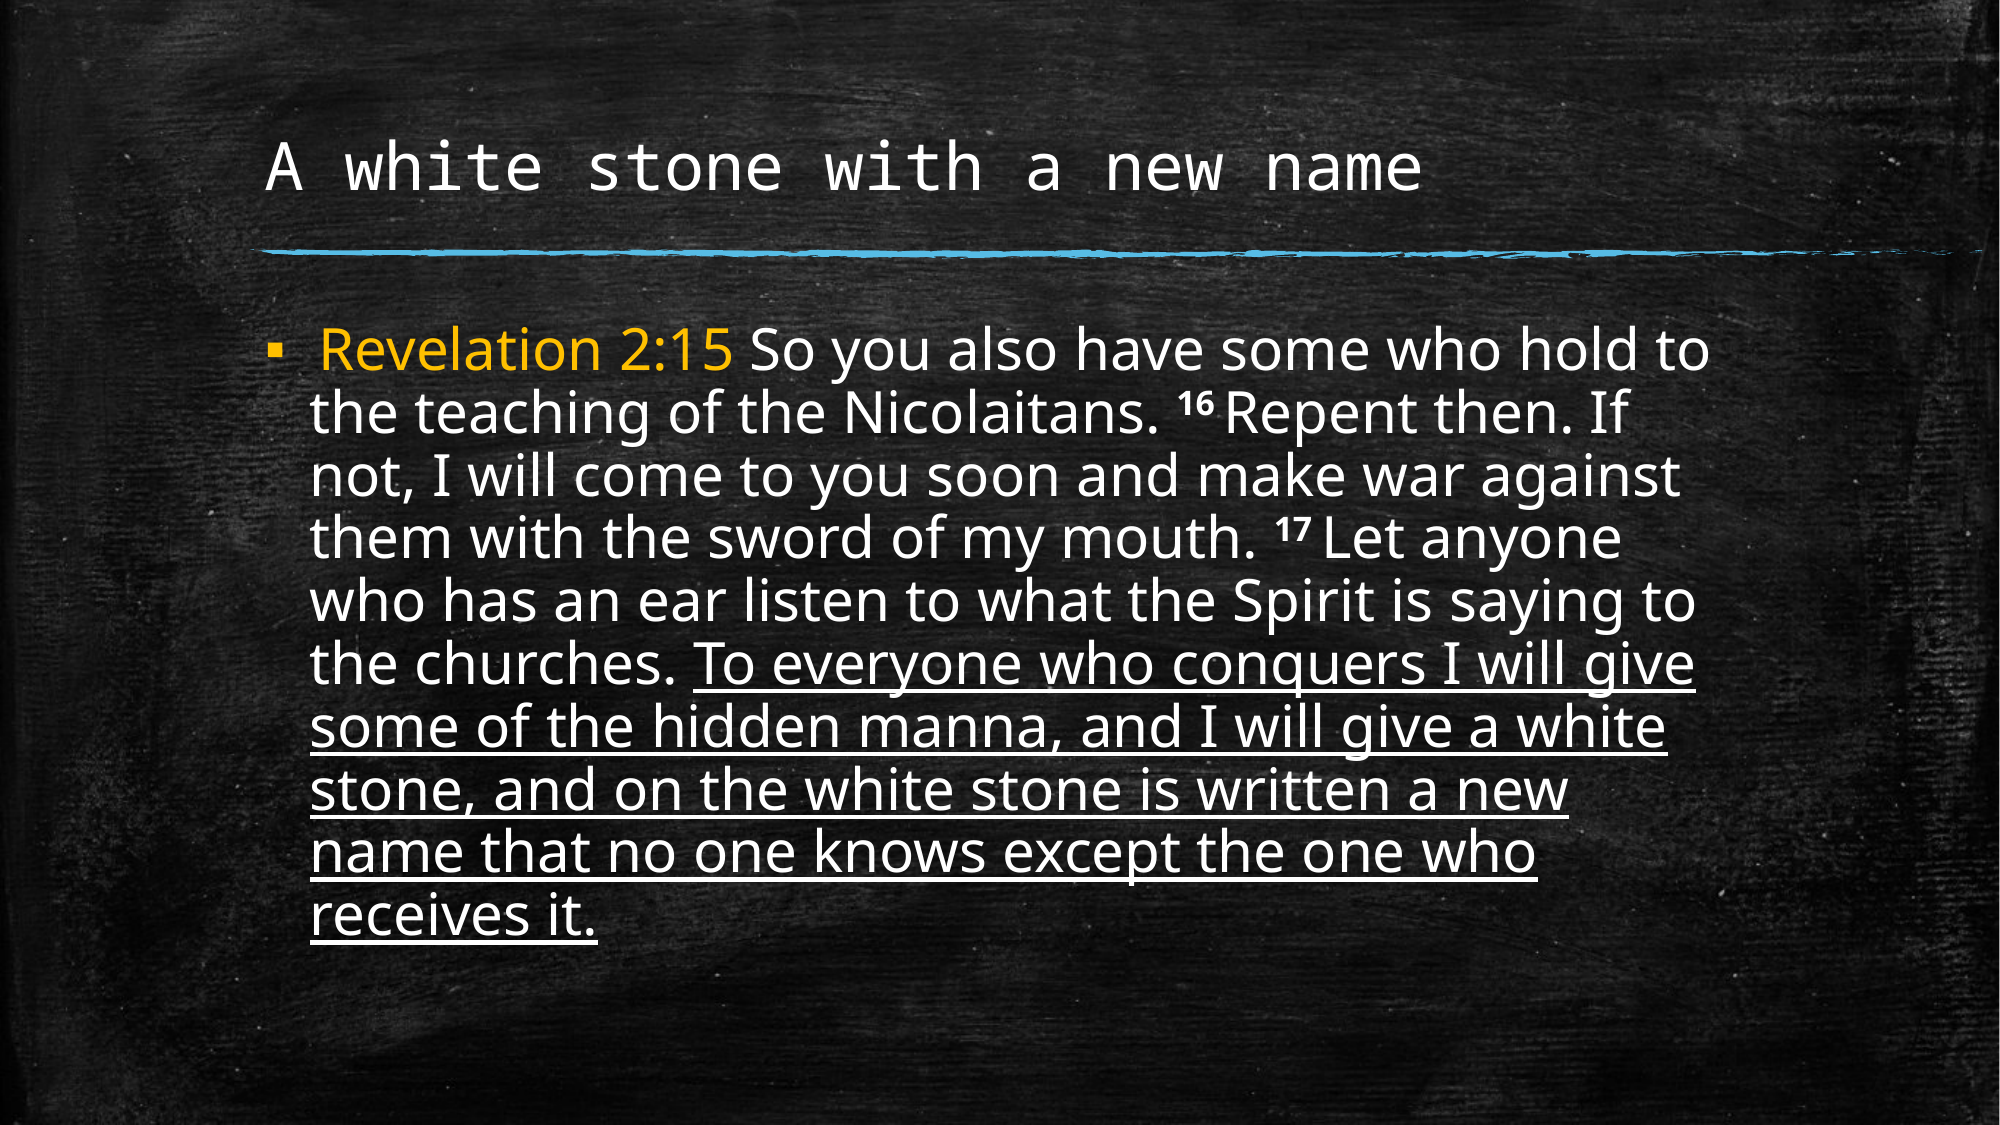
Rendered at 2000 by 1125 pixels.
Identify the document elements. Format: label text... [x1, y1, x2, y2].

title A white stone with a new name [249, 45, 1750, 213]
list Revelation 2:15 So you also have some who hold to the teaching of the Nicolaitans. 16 Repent then. If not, I will come to you soon and make war against them with the sword of my mouth. 17 Let anyone who has an ear listen to what the Spirit is saying to the churches. To everyone who conquers I will give some of the hidden manna, and I will give a white stone, and on the white stone is written a new name that no one knows except the one who receives it. [249, 312, 1750, 1013]
